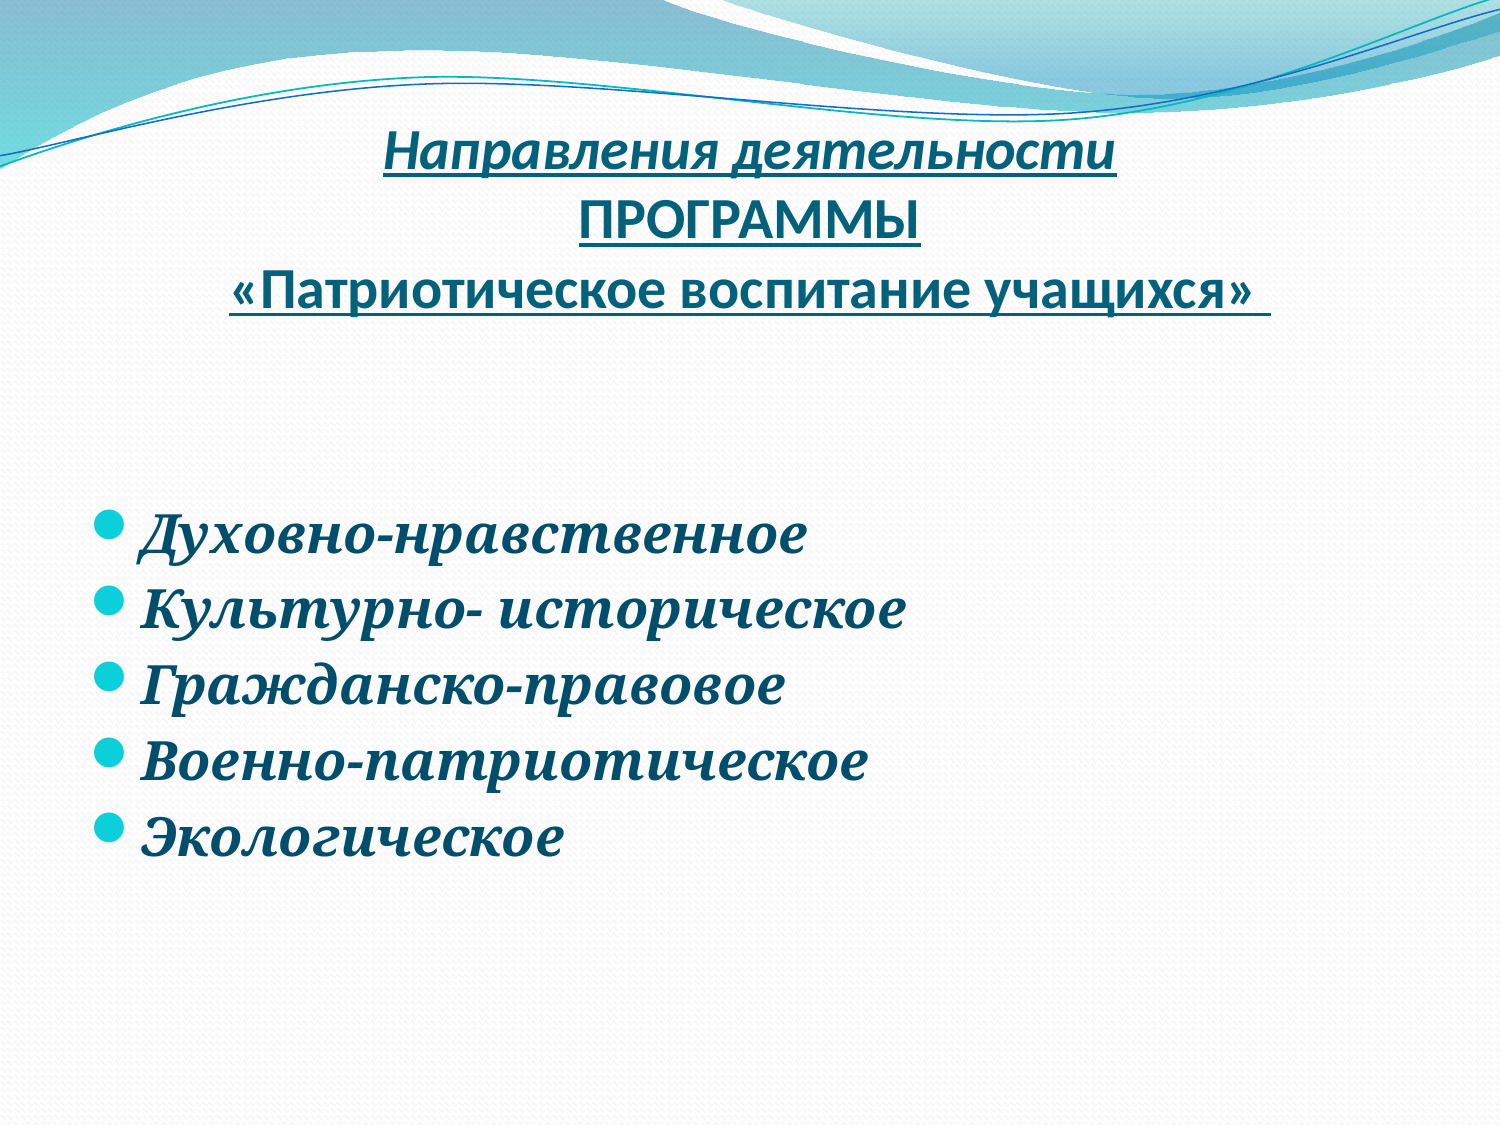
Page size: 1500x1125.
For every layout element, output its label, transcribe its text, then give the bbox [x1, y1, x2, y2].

title Направления деятельности ПРОГРАММЫ «Патриотическое воспитание учащихся» [75, 0, 1425, 433]
list Духовно-нравственное Культурно- историческое Гражданско-правовое Военно-патриотическое Экологическое [75, 491, 1425, 1038]
